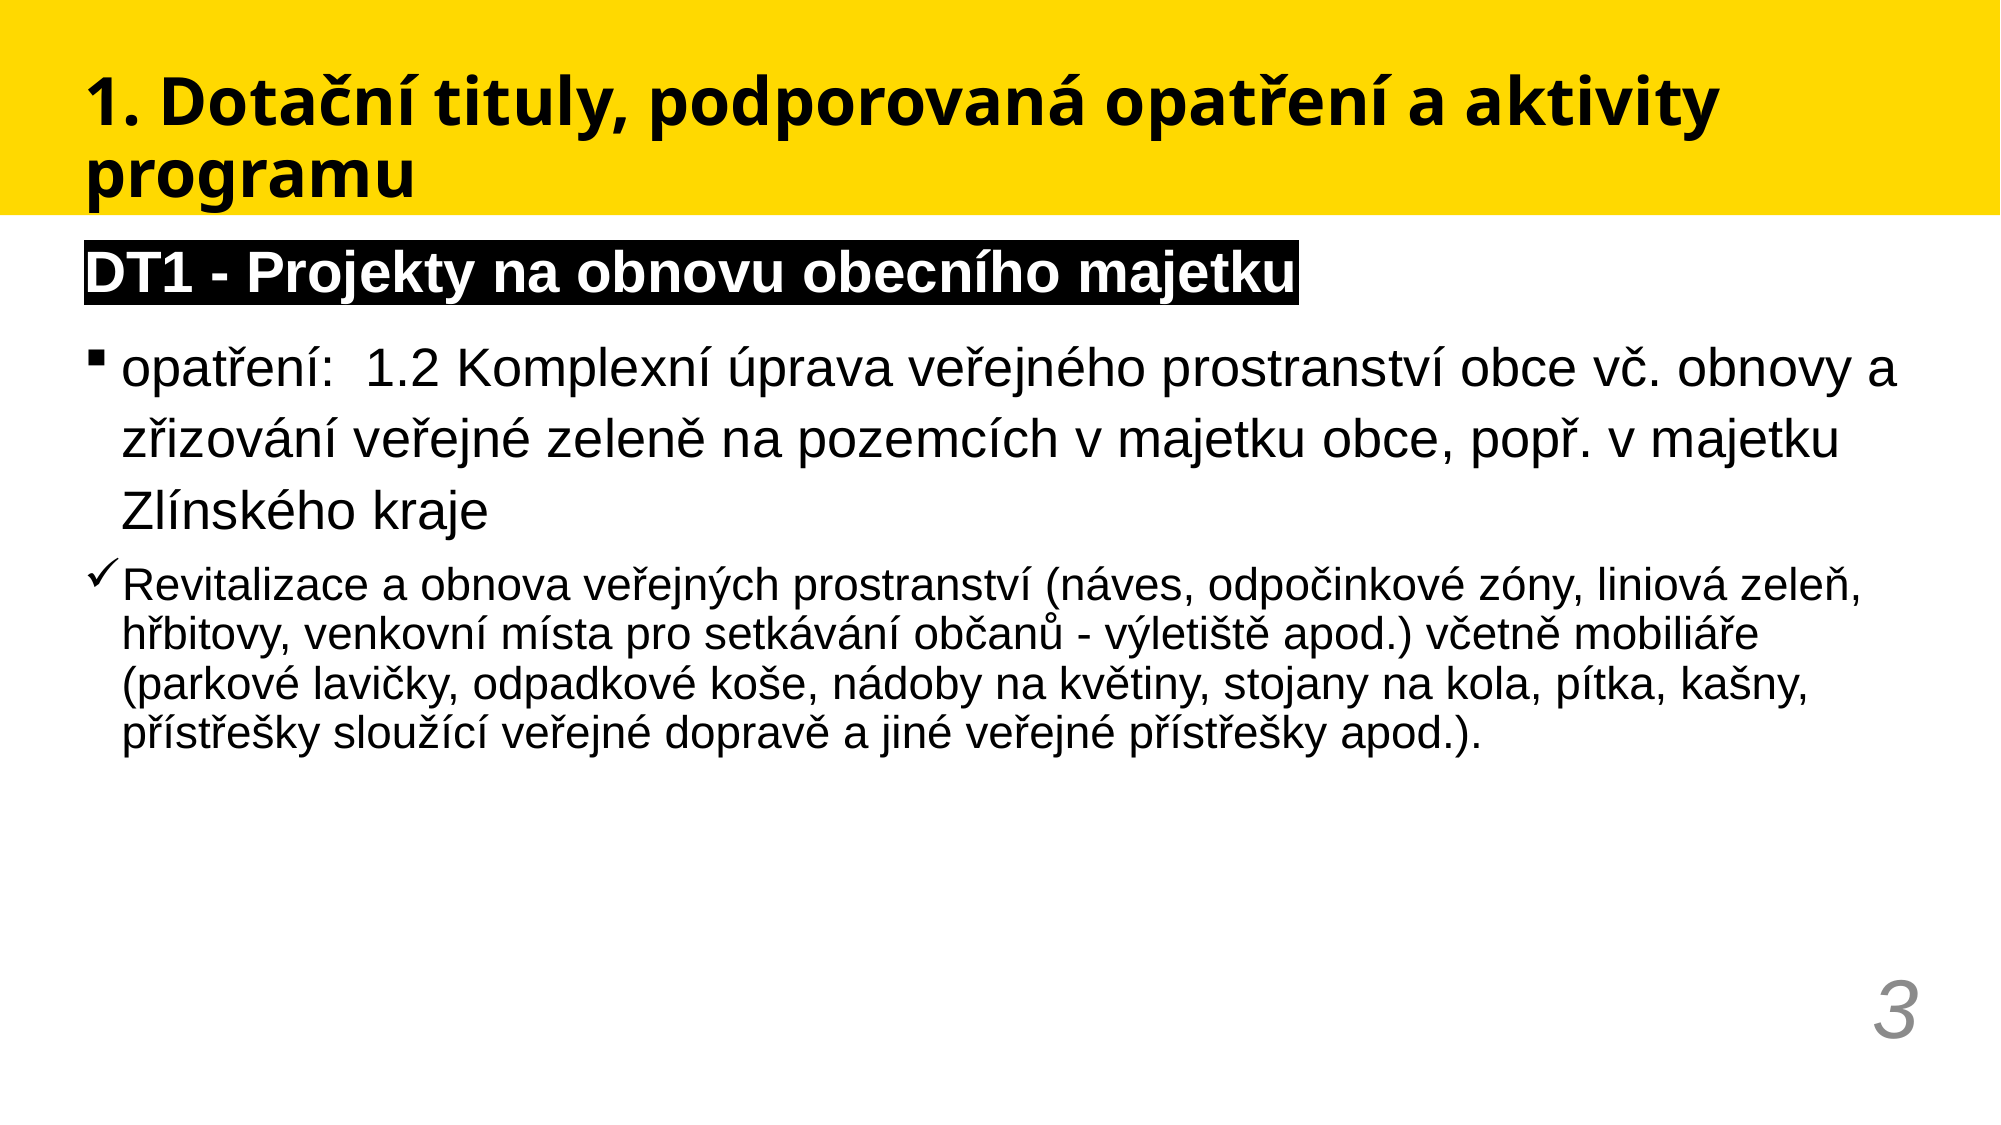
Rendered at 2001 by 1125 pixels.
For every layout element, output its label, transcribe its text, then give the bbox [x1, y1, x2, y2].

slide_number 3 [1483, 976, 1934, 1063]
title 1. Dotační tituly, podporovaná opatření a aktivity programu [69, 60, 1918, 214]
list DT1 - Projekty na obnovu obecního majetku opatření: 1.2 Komplexní úprava veřejného prostranství obce vč. obnovy a zřizování veřejné zeleně na pozemcích v majetku obce, popř. v majetku Zlínského kraje Revitalizace a obnova veřejných prostranství (náves, odpočinkové zóny, liniová zeleň, hřbitovy, venkovní místa pro setkávání občanů - výletiště apod.) včetně mobiliáře (parkové lavičky, odpadkové koše, nádoby na květiny, stojany na kola, pítka, kašny, přístřešky sloužící veřejné dopravě a jiné veřejné přístřešky apod.). [69, 214, 1918, 1031]
